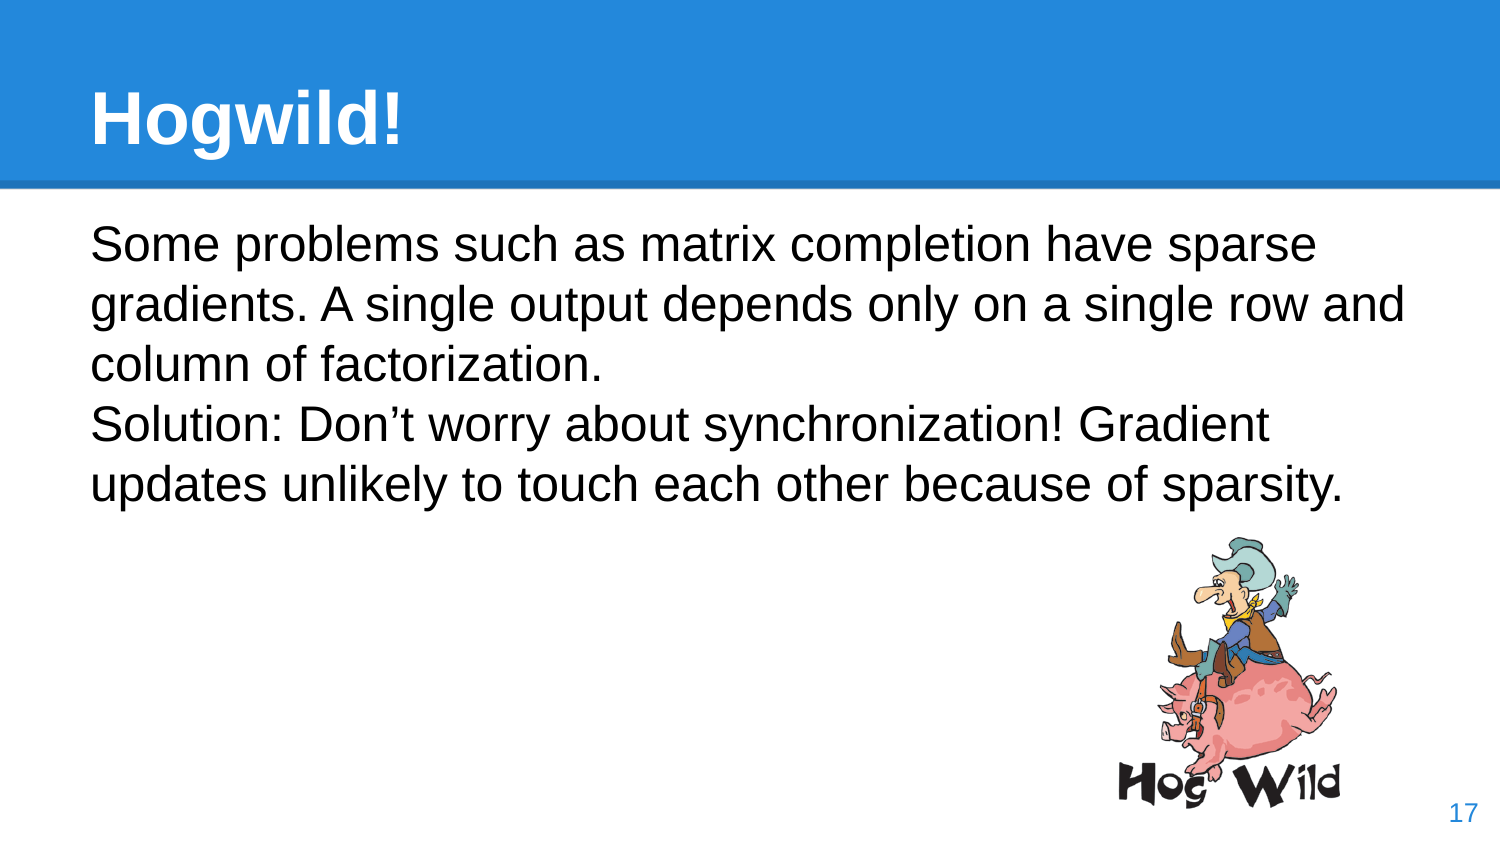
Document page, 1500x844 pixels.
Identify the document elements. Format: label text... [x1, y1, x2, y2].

list Some problems such as matrix completion have sparse gradients. A single output depends only on a single row and column of factorization. Solution: Don’t worry about synchronization! Gradient updates unlikely to touch each other because of sparsity. [75, 196, 1425, 808]
title Hogwild! [75, 33, 1425, 175]
slide_number ‹#› [1403, 779, 1494, 844]
picture [1110, 537, 1340, 815]
